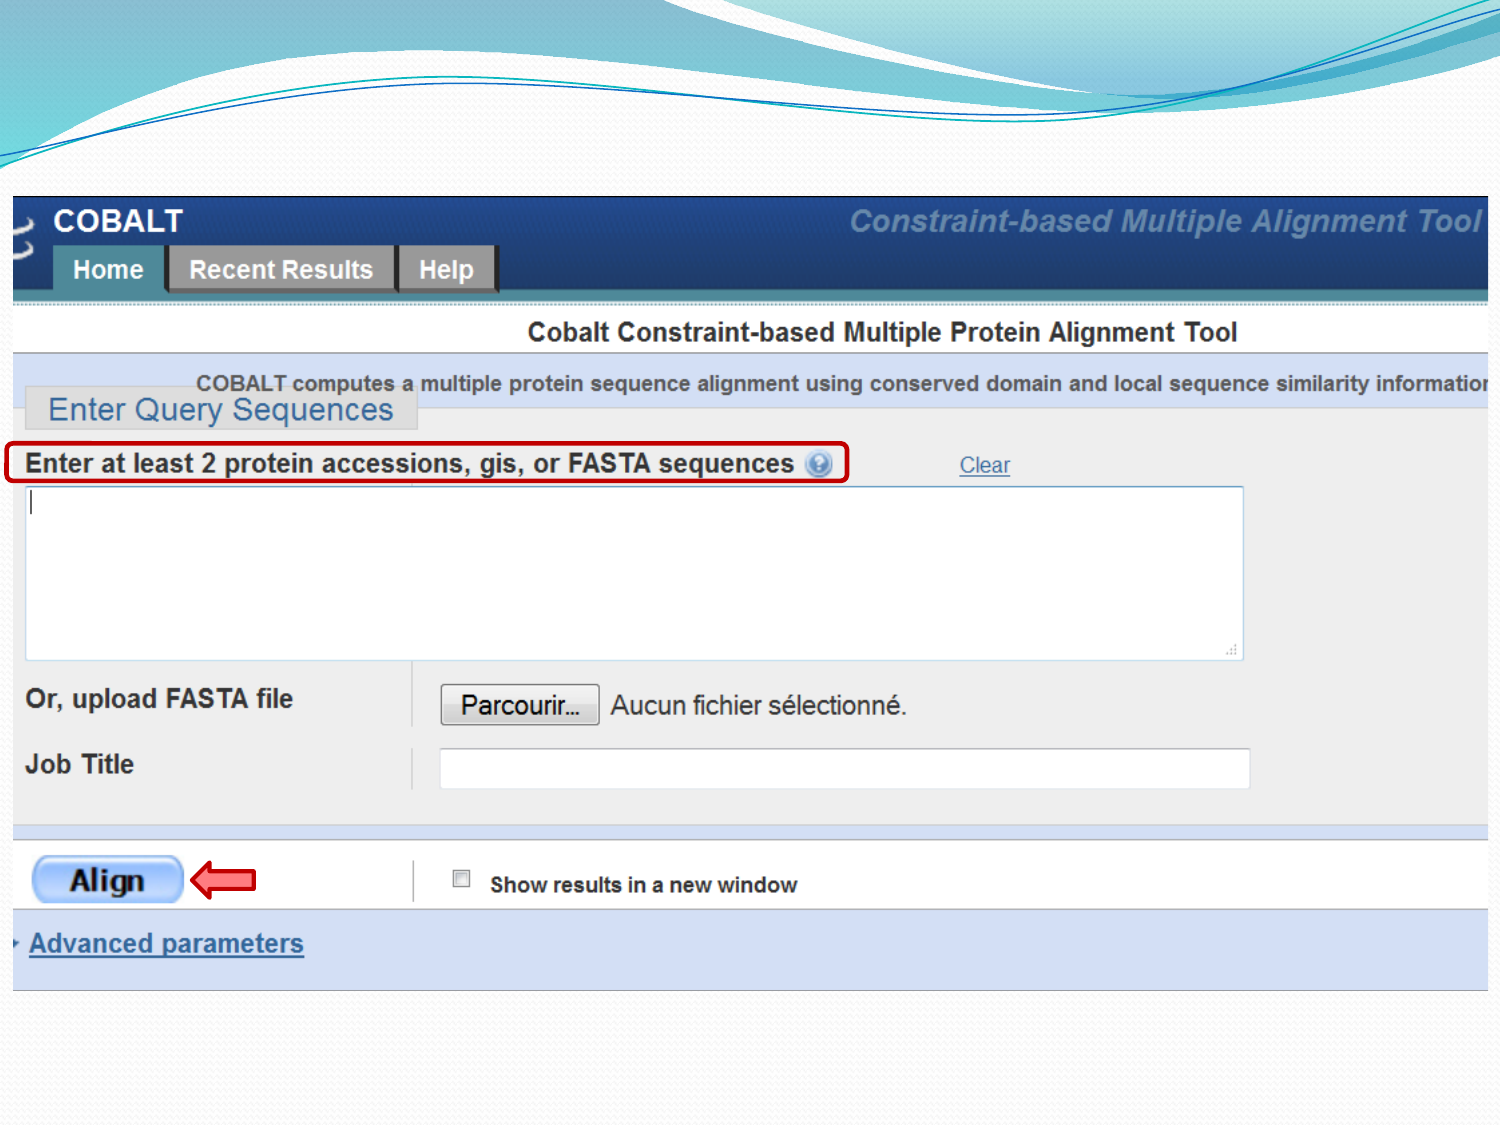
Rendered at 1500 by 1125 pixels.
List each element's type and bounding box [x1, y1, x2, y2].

picture [12, 196, 1489, 991]
